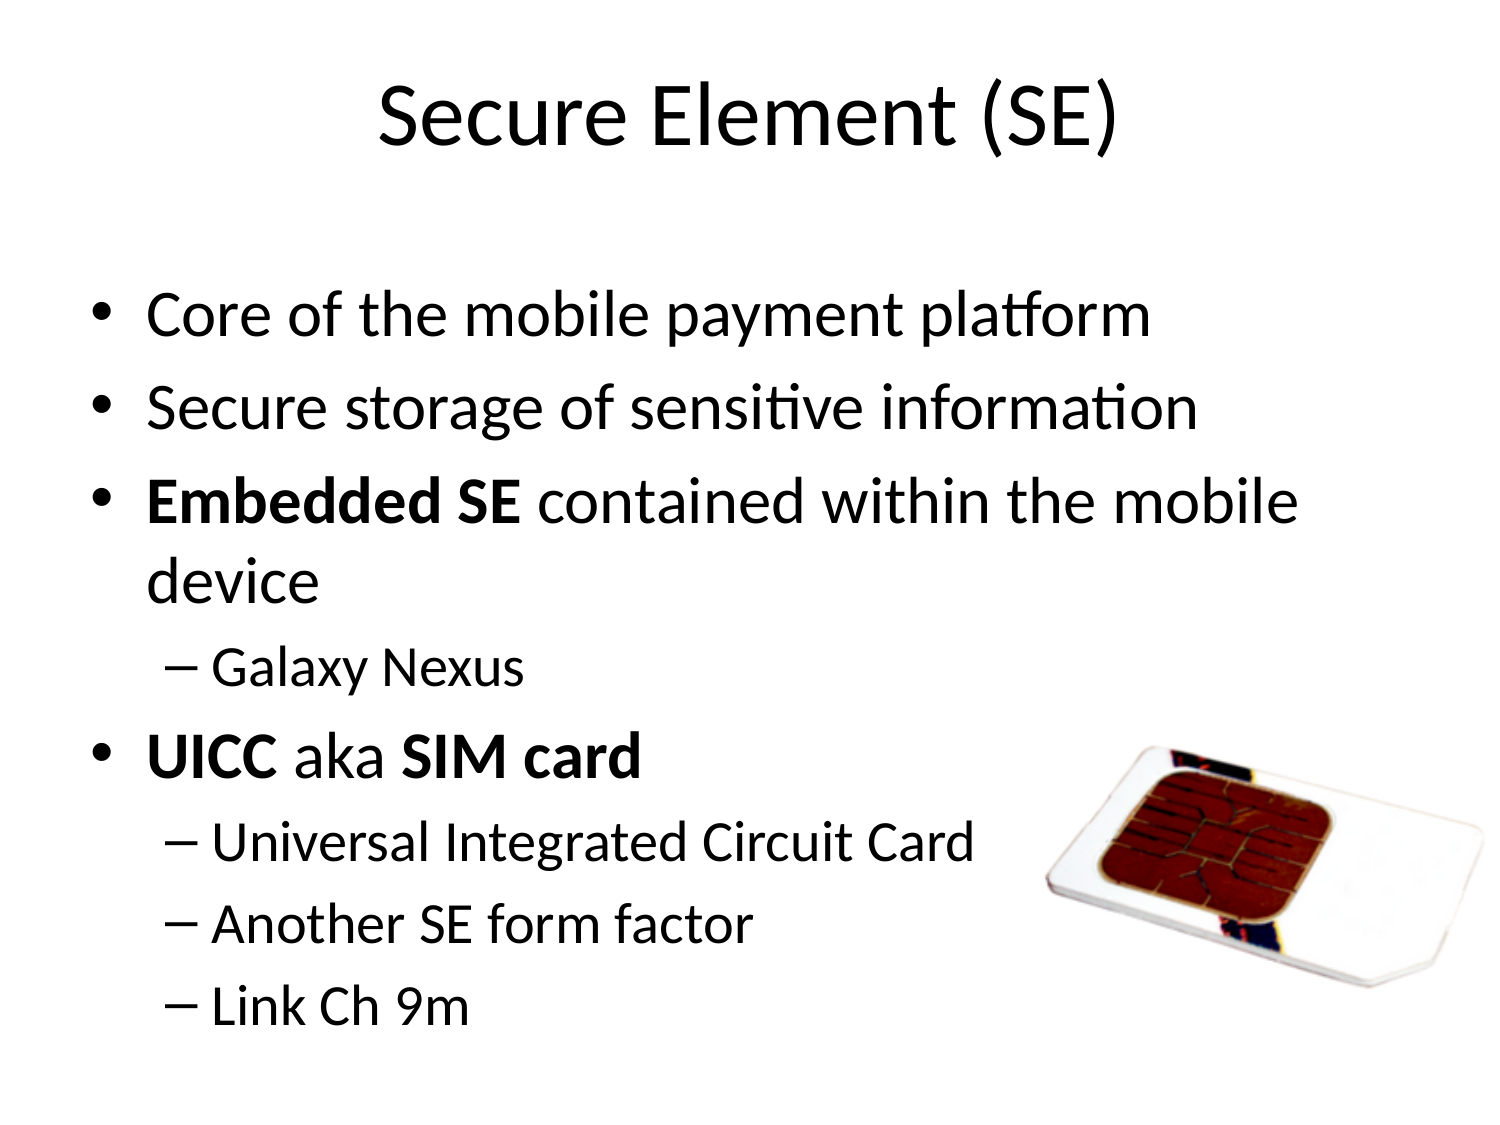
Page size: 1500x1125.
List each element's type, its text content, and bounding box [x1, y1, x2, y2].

title Secure Element (SE) [75, 45, 1425, 173]
picture [1032, 723, 1500, 1006]
list Core of the mobile payment platform Secure storage of sensitive information Embedded SE contained within the mobile device Galaxy Nexus UICC aka SIM card Universal Integrated Circuit Card Another SE form factor Link Ch 9m [75, 262, 1425, 1005]
